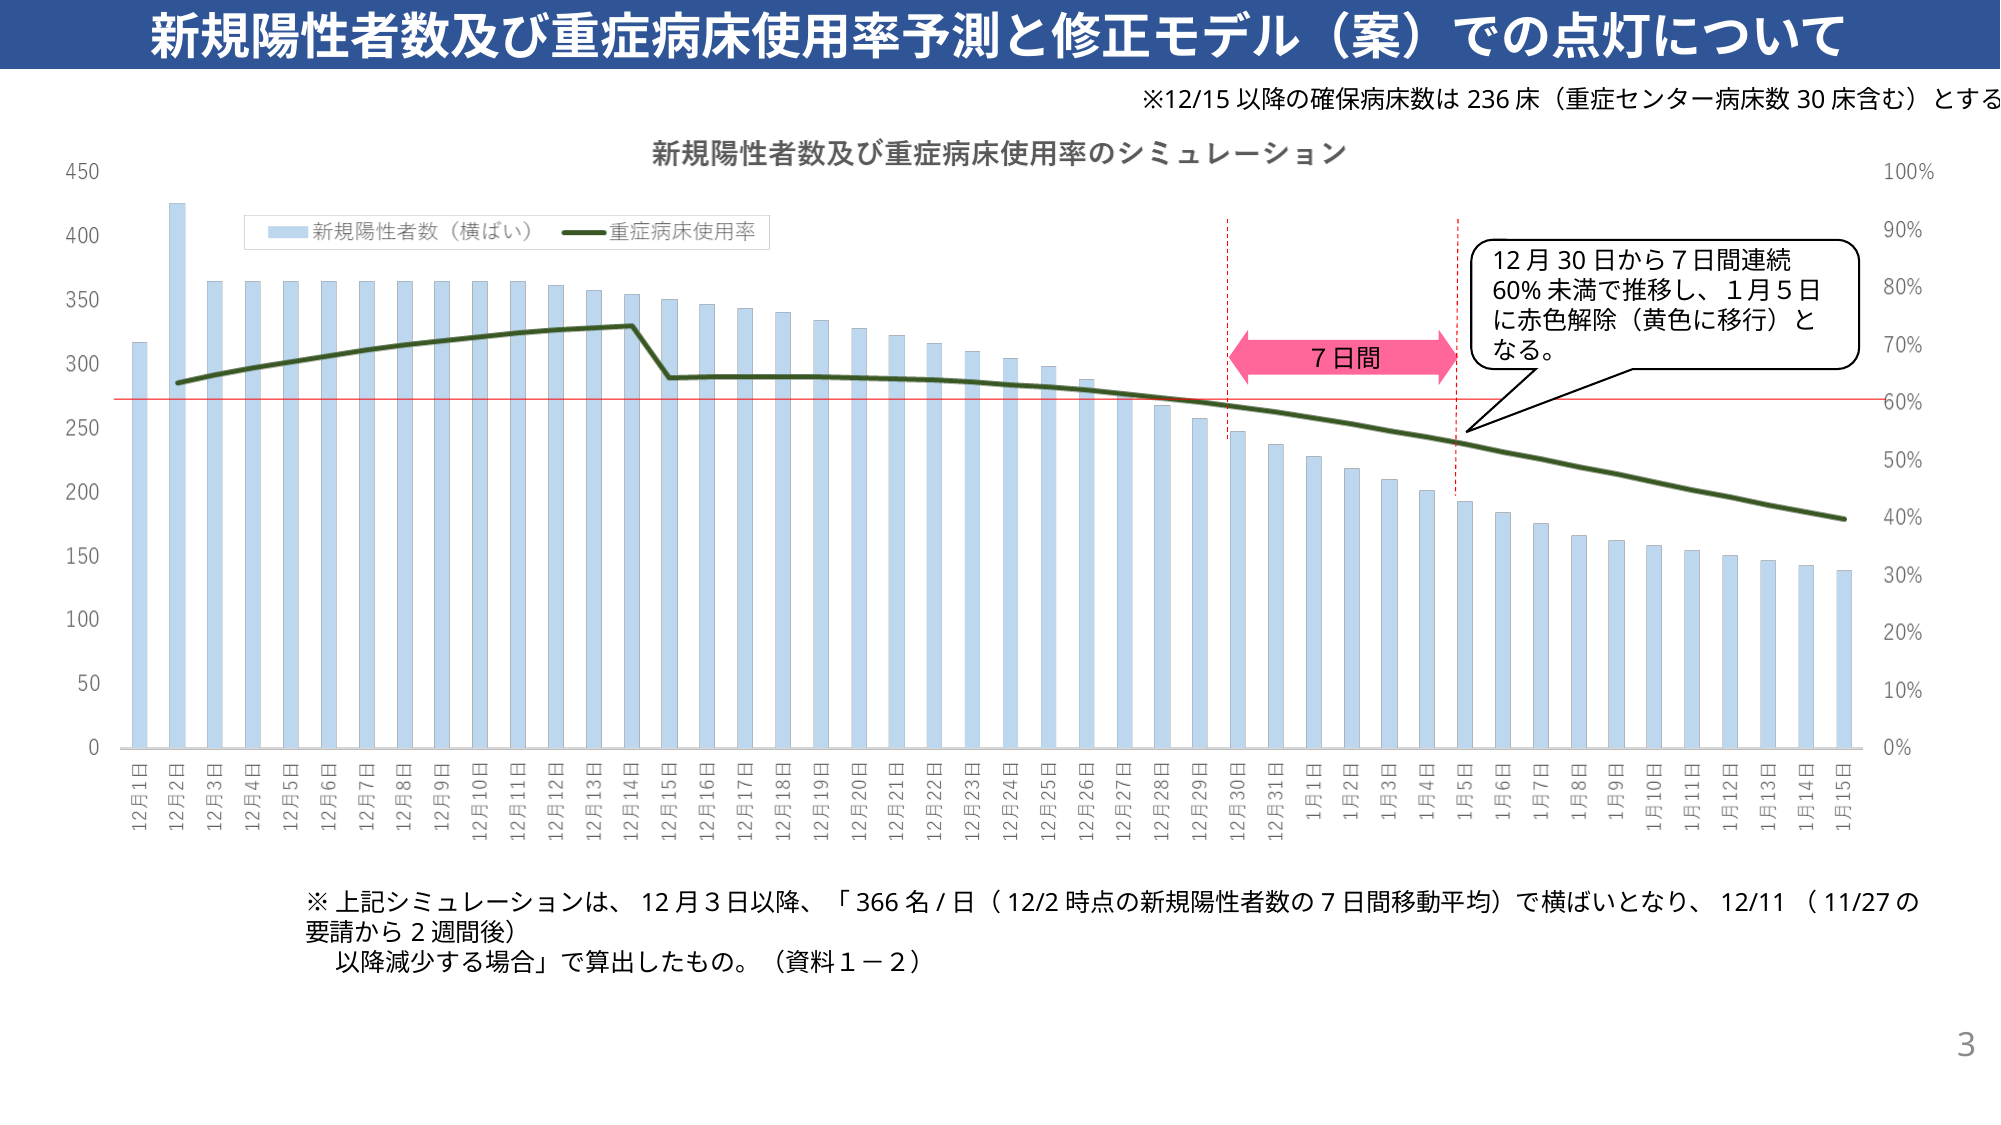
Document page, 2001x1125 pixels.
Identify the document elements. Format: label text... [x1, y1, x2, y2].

slide_number 3 [1541, 1015, 1992, 1076]
text_box ※12/15以降の確保病床数は236床（重症センター病床数30床含む）とする。 [1121, 76, 2000, 121]
text_box 新規陽性者数及び重症病床使用率予測と修正モデル（案）での点灯について [0, 0, 2000, 70]
picture [62, 102, 1938, 906]
text_box ※上記シミュレーションは、12月３日以降、「366名/日（12/2時点の新規陽性者数の7日間移動平均）で横ばいとなり、12/11（11/27の要請から2週間後） 以降減少する場合」で算出したもの。（資料１－２） [290, 879, 1954, 984]
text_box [1455, 219, 1459, 496]
